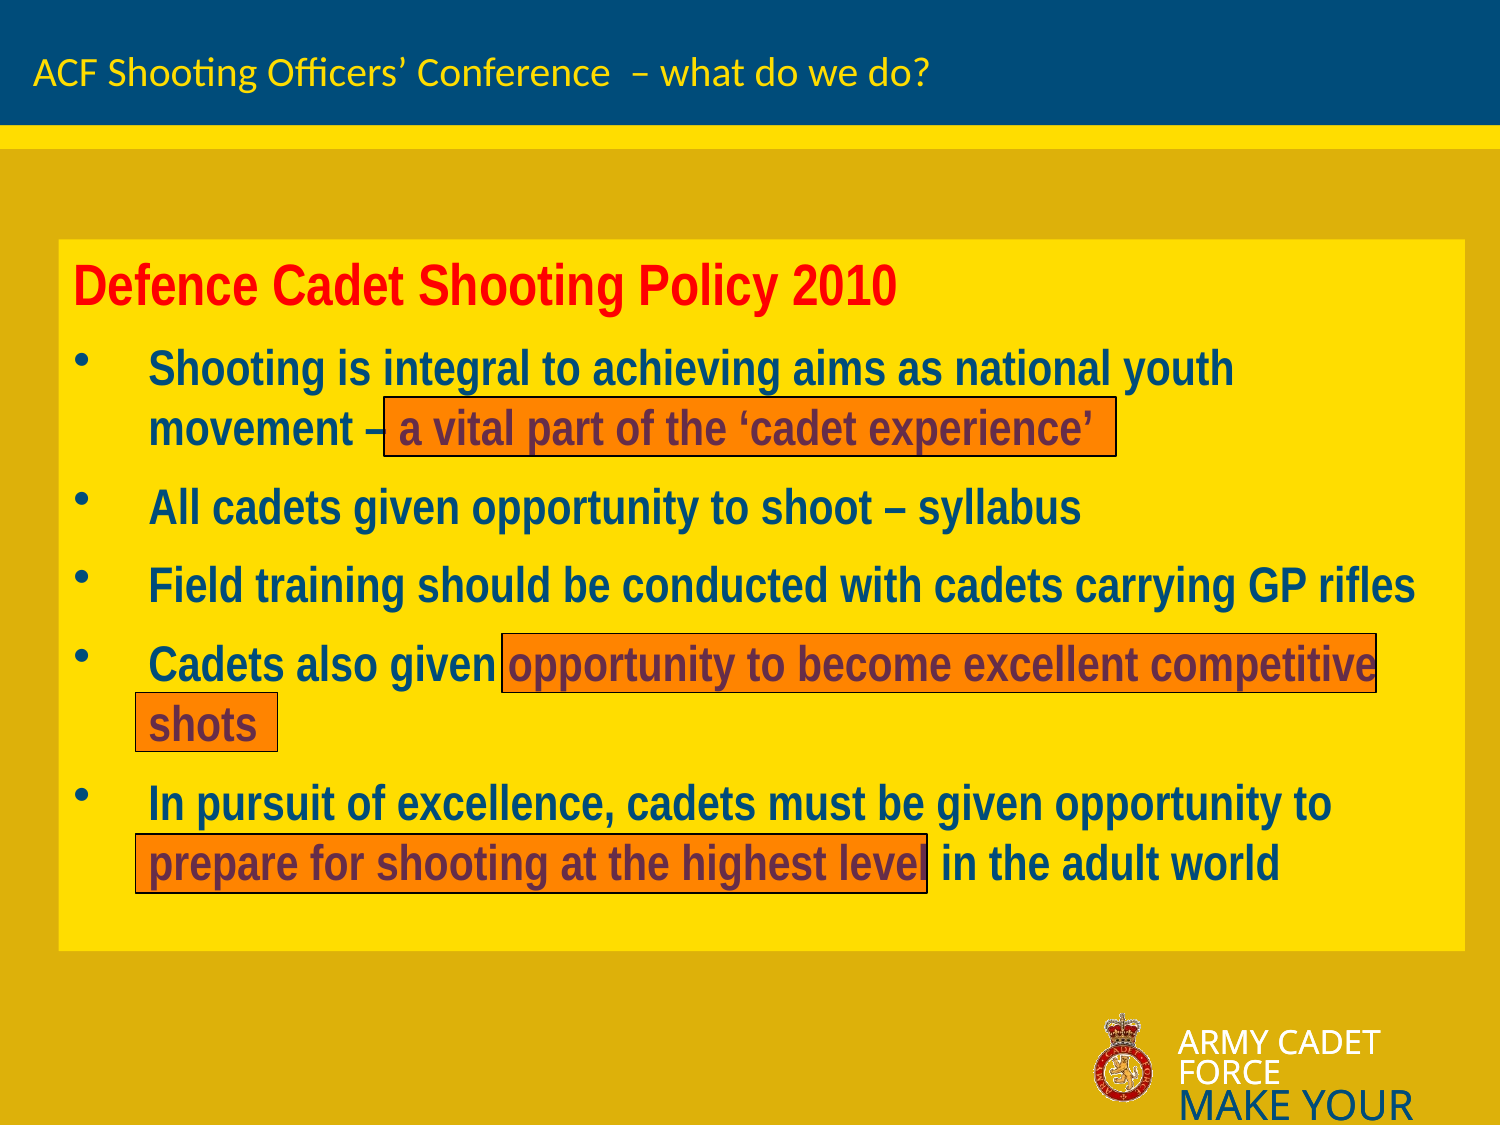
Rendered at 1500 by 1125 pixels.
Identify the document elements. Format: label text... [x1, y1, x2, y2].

text_box [501, 633, 1376, 693]
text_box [0, 0, 1500, 150]
text_box Defence Cadet Shooting Policy 2010 Shooting is integral to achieving aims as national youth movement – a vital part of the ‘cadet experience’ All cadets given opportunity to shoot – syllabus Field training should be conducted with cadets carrying GP rifles Cadets also given opportunity to become excellent competitive shots In pursuit of excellence, cadets must be given opportunity to prepare for shooting at the highest level in the adult world [58, 239, 1465, 952]
text_box [135, 834, 927, 894]
text_box [135, 692, 278, 752]
text_box [383, 397, 1117, 457]
text_box ARMY CADET FORCE MAKE YOUR MARK [1163, 1023, 1483, 1125]
picture [1092, 1011, 1154, 1104]
